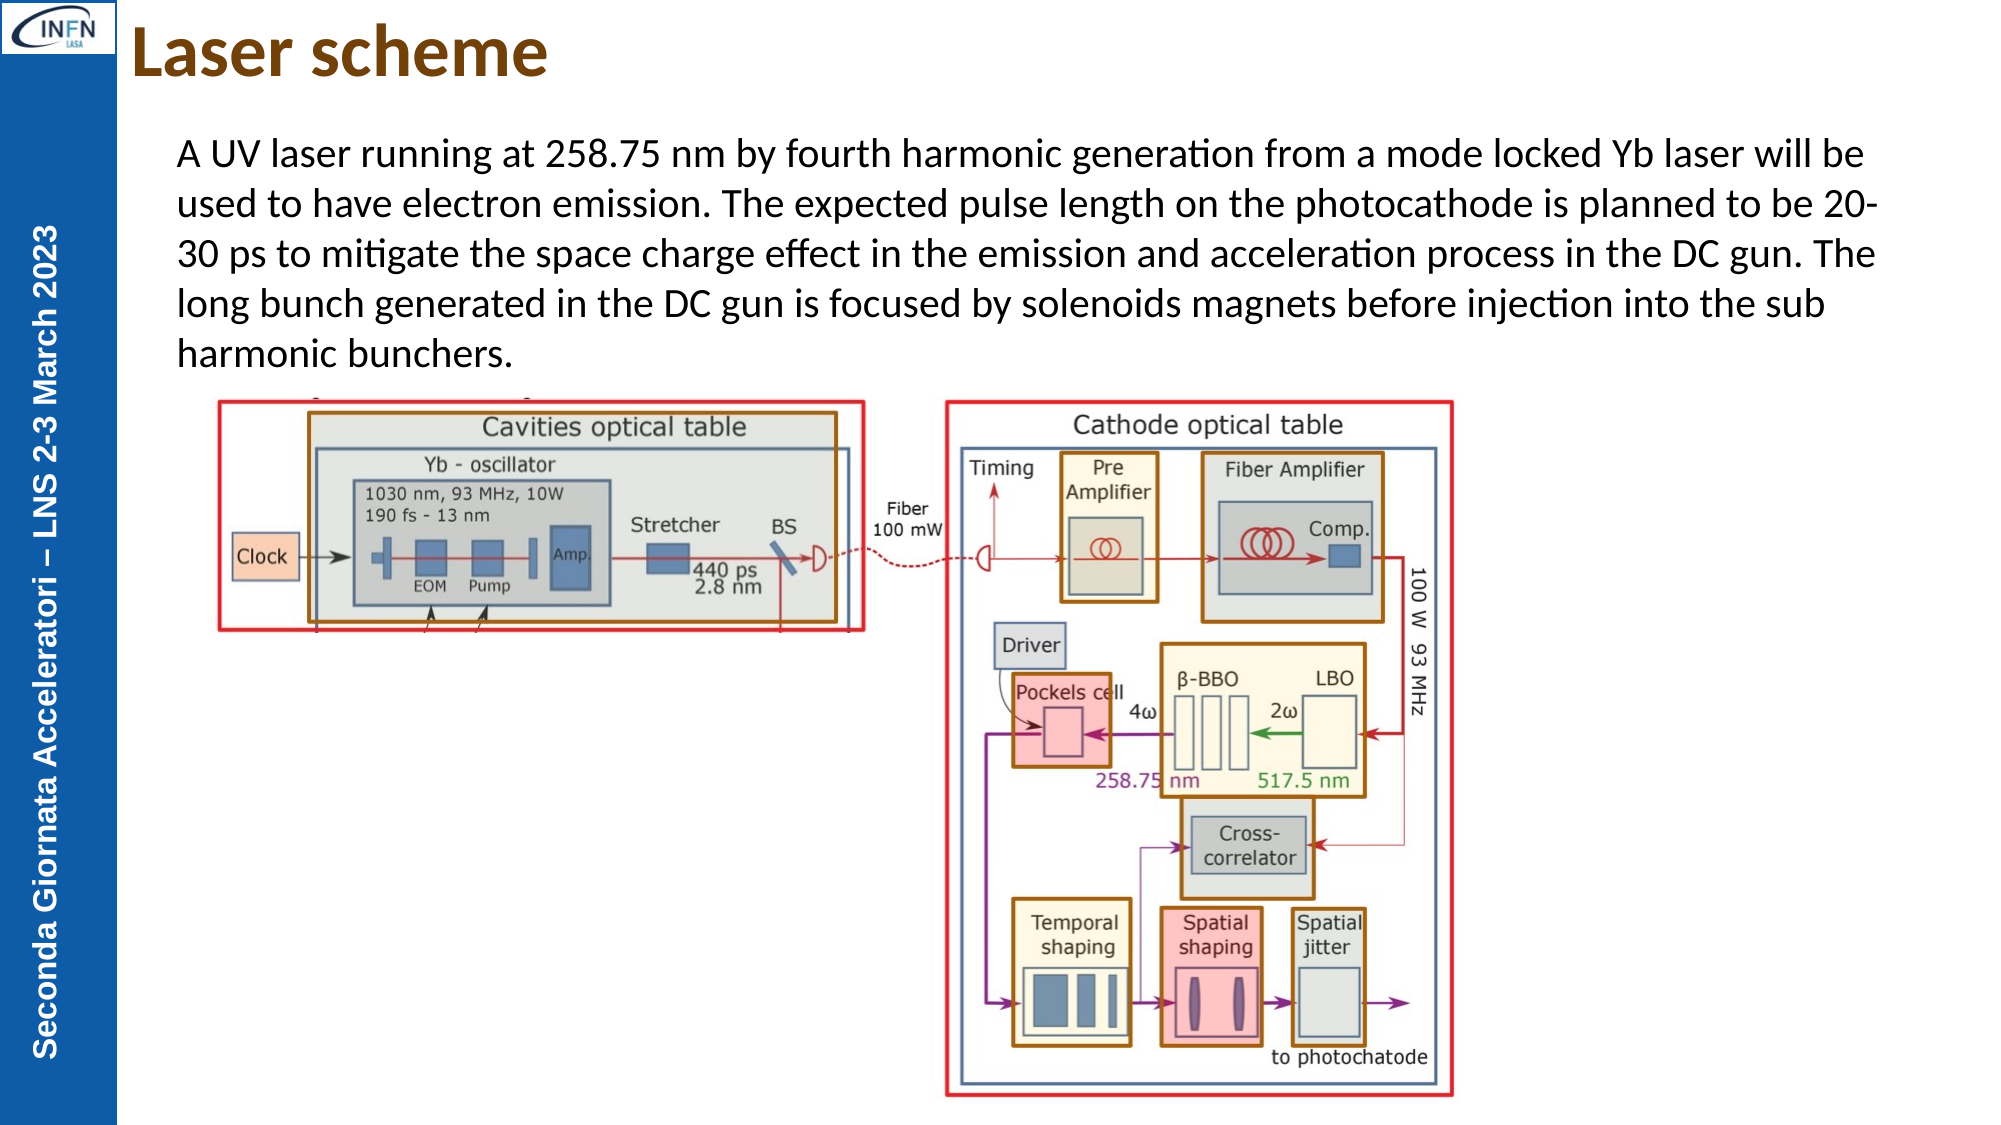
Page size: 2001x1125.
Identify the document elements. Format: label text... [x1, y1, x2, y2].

picture [2, 3, 115, 54]
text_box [211, 396, 1459, 1104]
title Laser scheme [130, 11, 1931, 94]
text_box A UV laser running at 258.75 nm by fourth harmonic generation from a mode locked Yb laser will be used to have electron emission. The expected pulse length on the photocathode is planned to be 20-30 ps to mitigate the space charge effect in the emission and acceleration process in the DC gun. The long bunch generated in the DC gun is focused by solenoids magnets before injection into the sub harmonic bunchers. [161, 118, 1900, 428]
